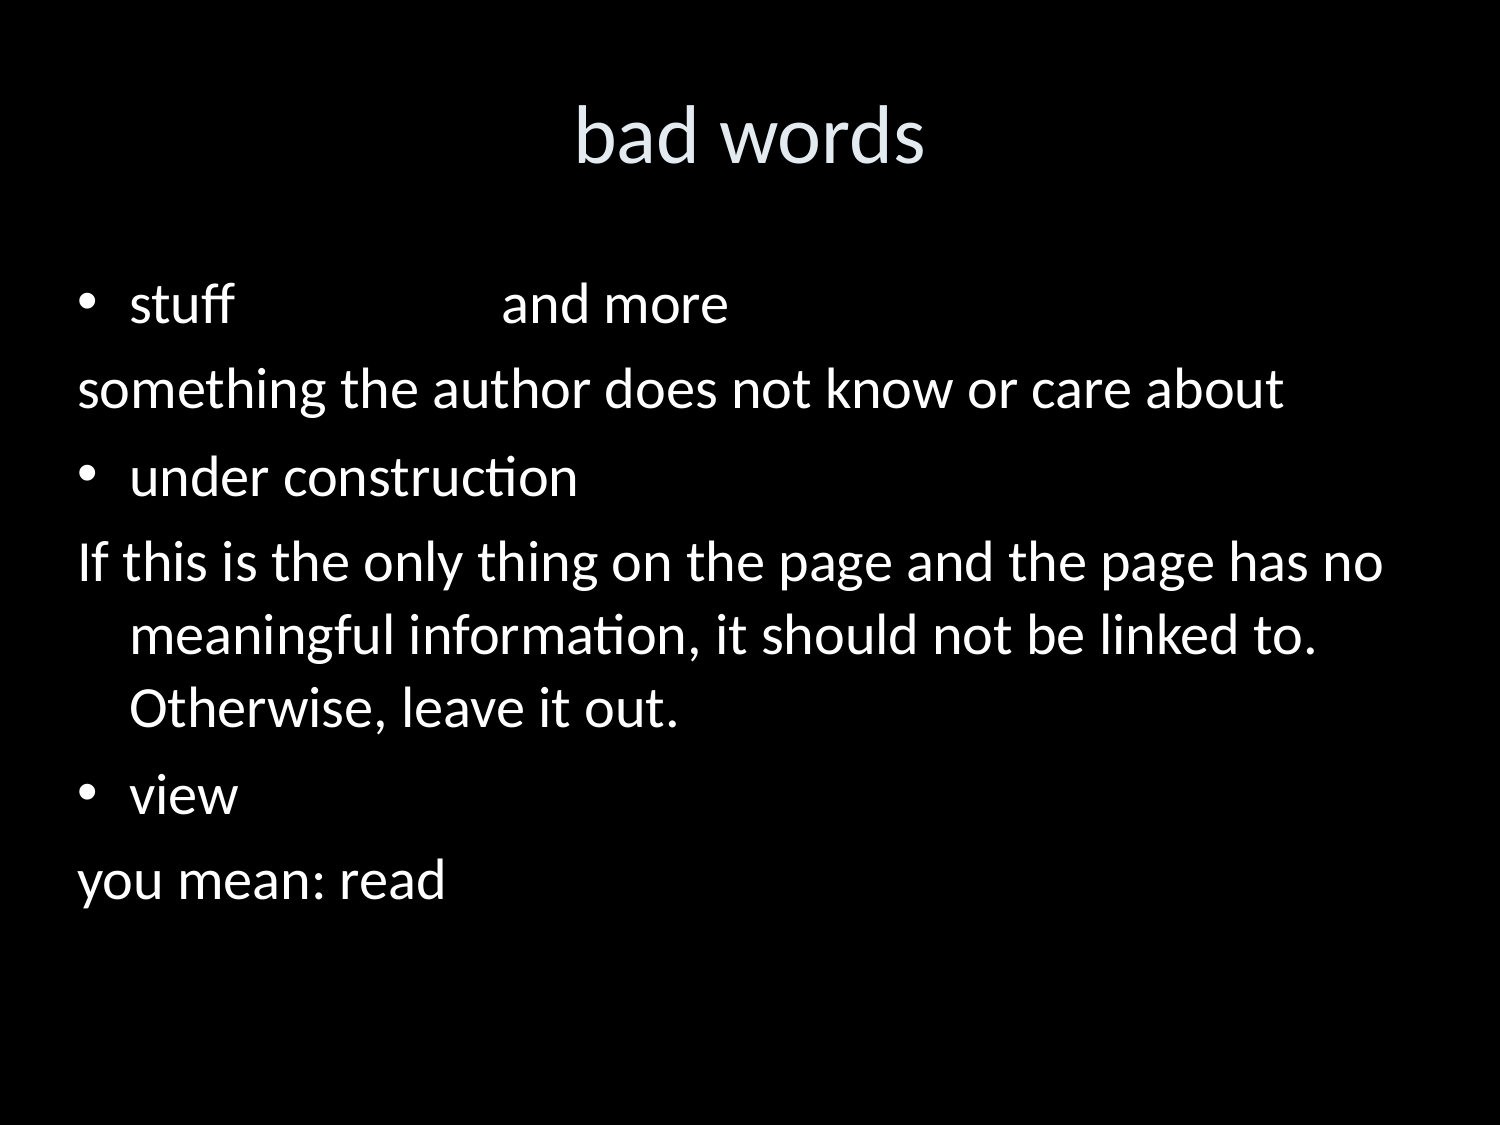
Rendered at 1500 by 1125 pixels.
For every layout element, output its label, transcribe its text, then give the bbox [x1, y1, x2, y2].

text_box stuff and more something the author does not know or care about under construction If this is the only thing on the page and the page has no meaningful information, it should not be linked to. Otherwise, leave it out. view you mean: read [74, 262, 1425, 1040]
text_box bad words [74, 45, 1425, 233]
